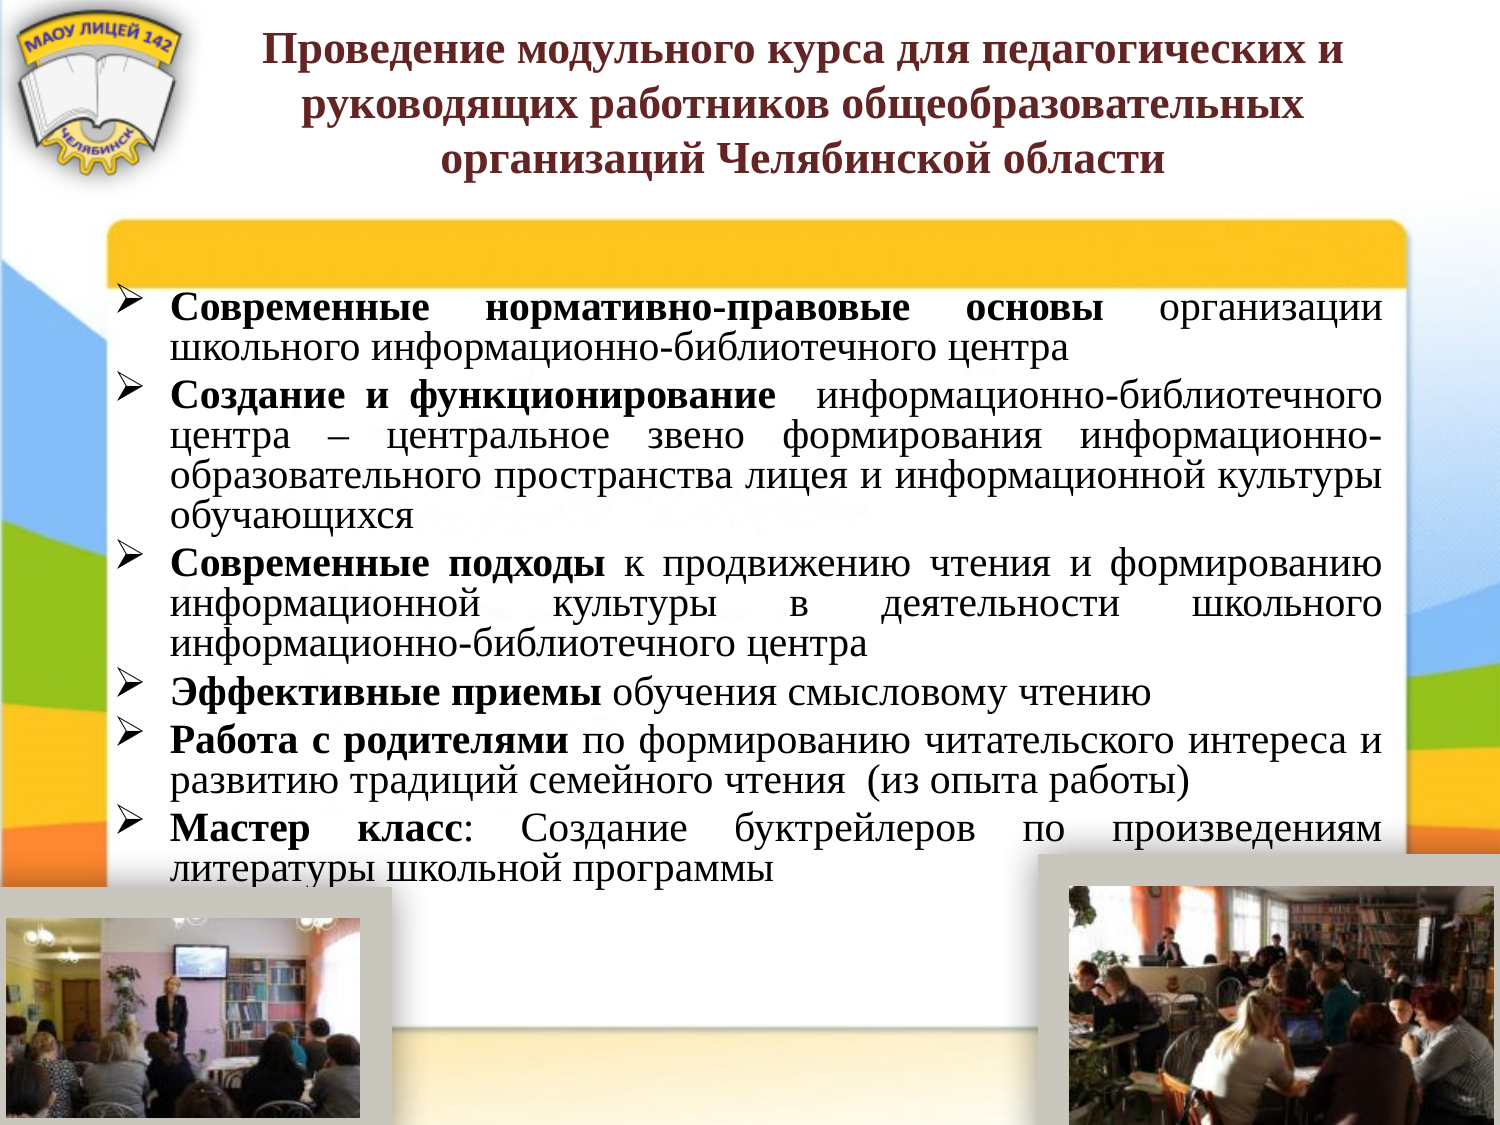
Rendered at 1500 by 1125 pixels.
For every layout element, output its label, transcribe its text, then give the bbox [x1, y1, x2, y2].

picture [1068, 885, 1495, 1125]
title Проведение модульного курса для педагогических и руководящих работников общеобразовательных организаций Челябинской области [170, 0, 1436, 204]
picture [0, 0, 1500, 887]
picture [392, 1024, 1038, 1125]
list Современные нормативно-правовые основы организации школьного информационно-библиотечного центра Создание и функционирование информационно-библиотечного центра – центральное звено формирования информационно-образовательного пространства лицея и информационной культуры обучающихся Современные подходы к продвижению чтения и формированию информационной культуры в деятельности школьного информационно-библиотечного центра Эффективные приемы обучения смысловому чтению Работа с родителями по формированию читательского интереса и развитию традиций семейного чтения (из опыта работы) Мастер класс: Создание буктрейлеров по произведениям литературы школьной программы [98, 280, 1399, 1024]
picture [5, 917, 361, 1118]
